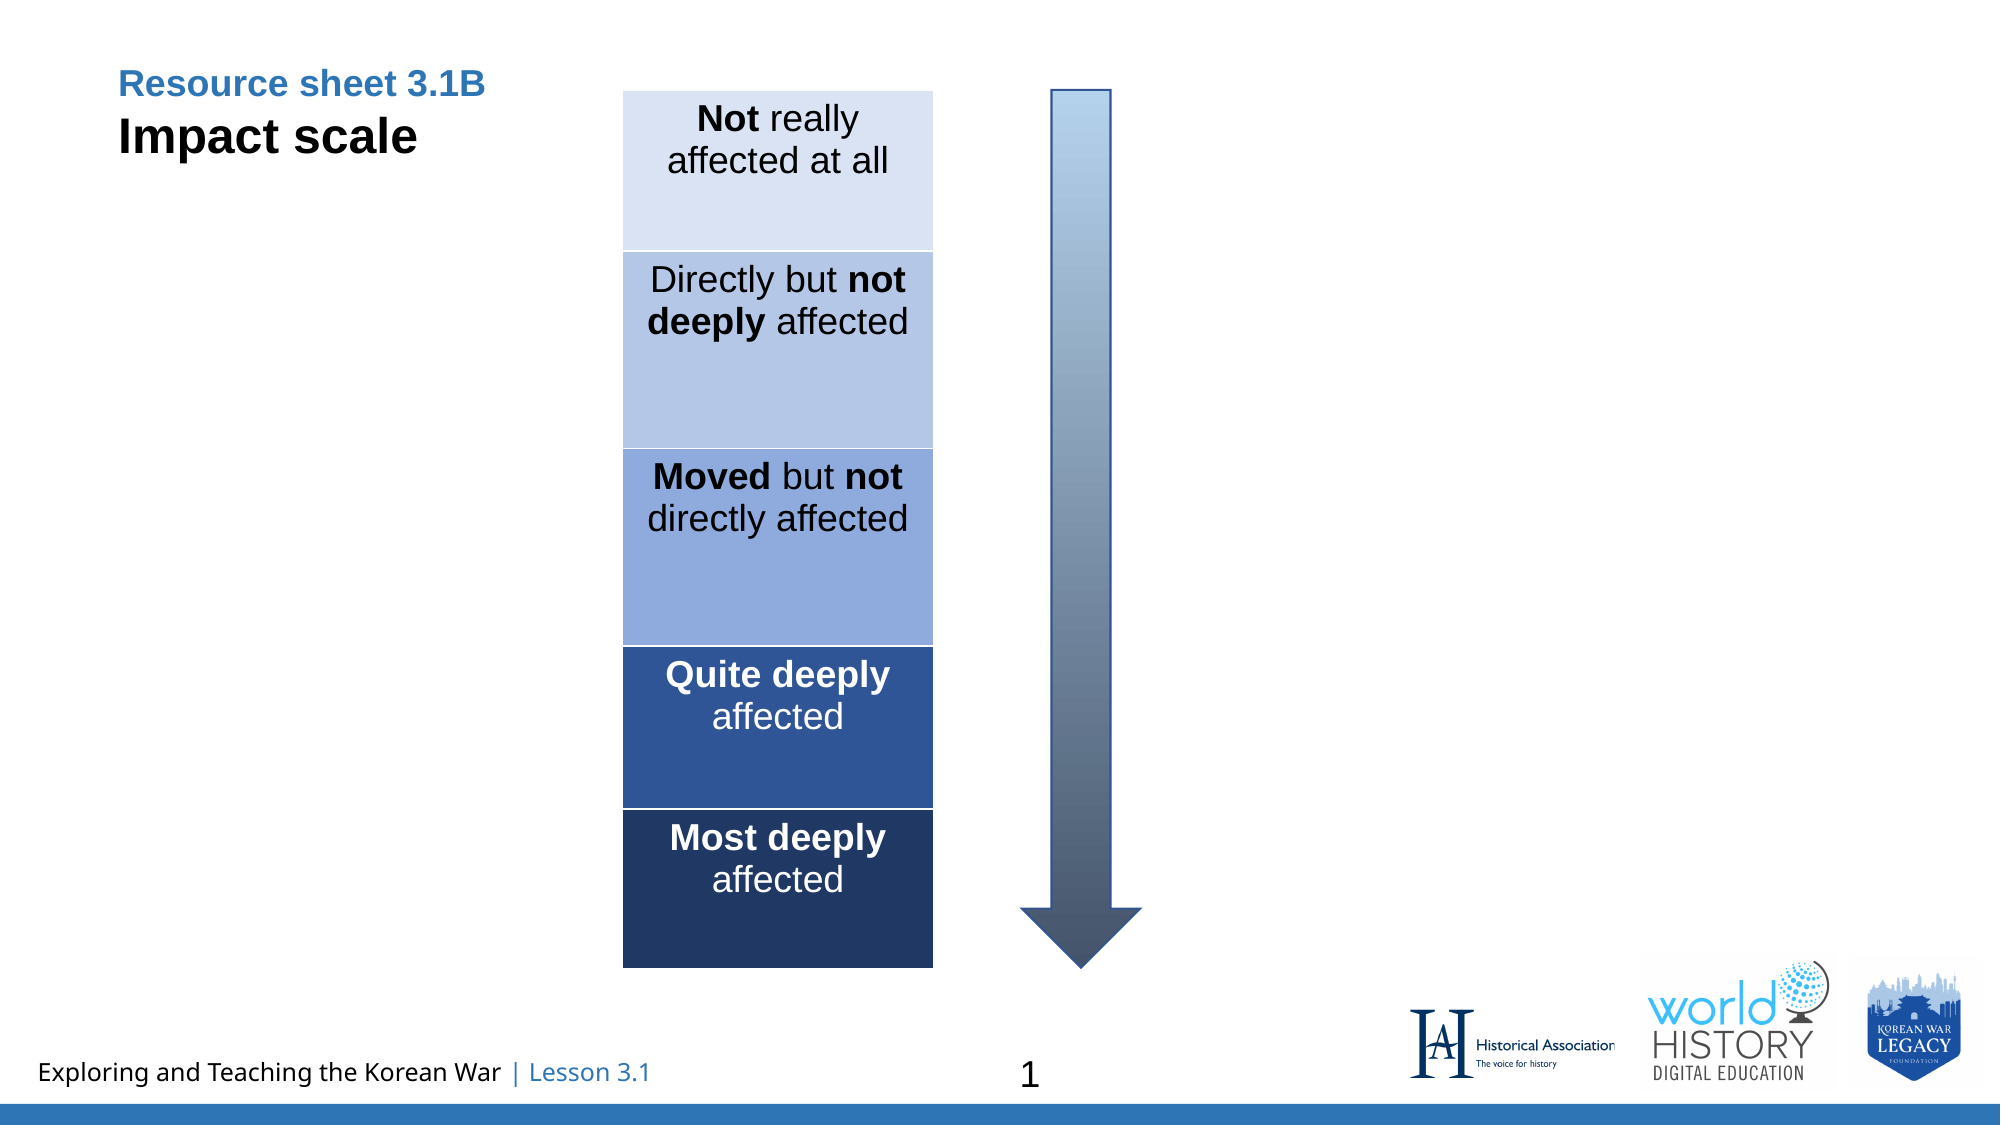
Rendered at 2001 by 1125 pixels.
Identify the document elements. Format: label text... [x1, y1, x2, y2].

table_cell Most deeply affected [623, 810, 933, 968]
text_box [1019, 88, 1143, 970]
picture [1849, 955, 1983, 1090]
text_box Resource sheet 3.1B Impact scale [118, 58, 786, 165]
table_header Not really affected at all [623, 91, 933, 250]
slide_number 1 [647, 1042, 1412, 1103]
picture [1639, 950, 1838, 1091]
table_cell Moved but not directly affected [623, 449, 933, 645]
table_cell Quite deeply affected [623, 647, 933, 808]
table_cell Directly but not deeply affected [623, 252, 933, 448]
